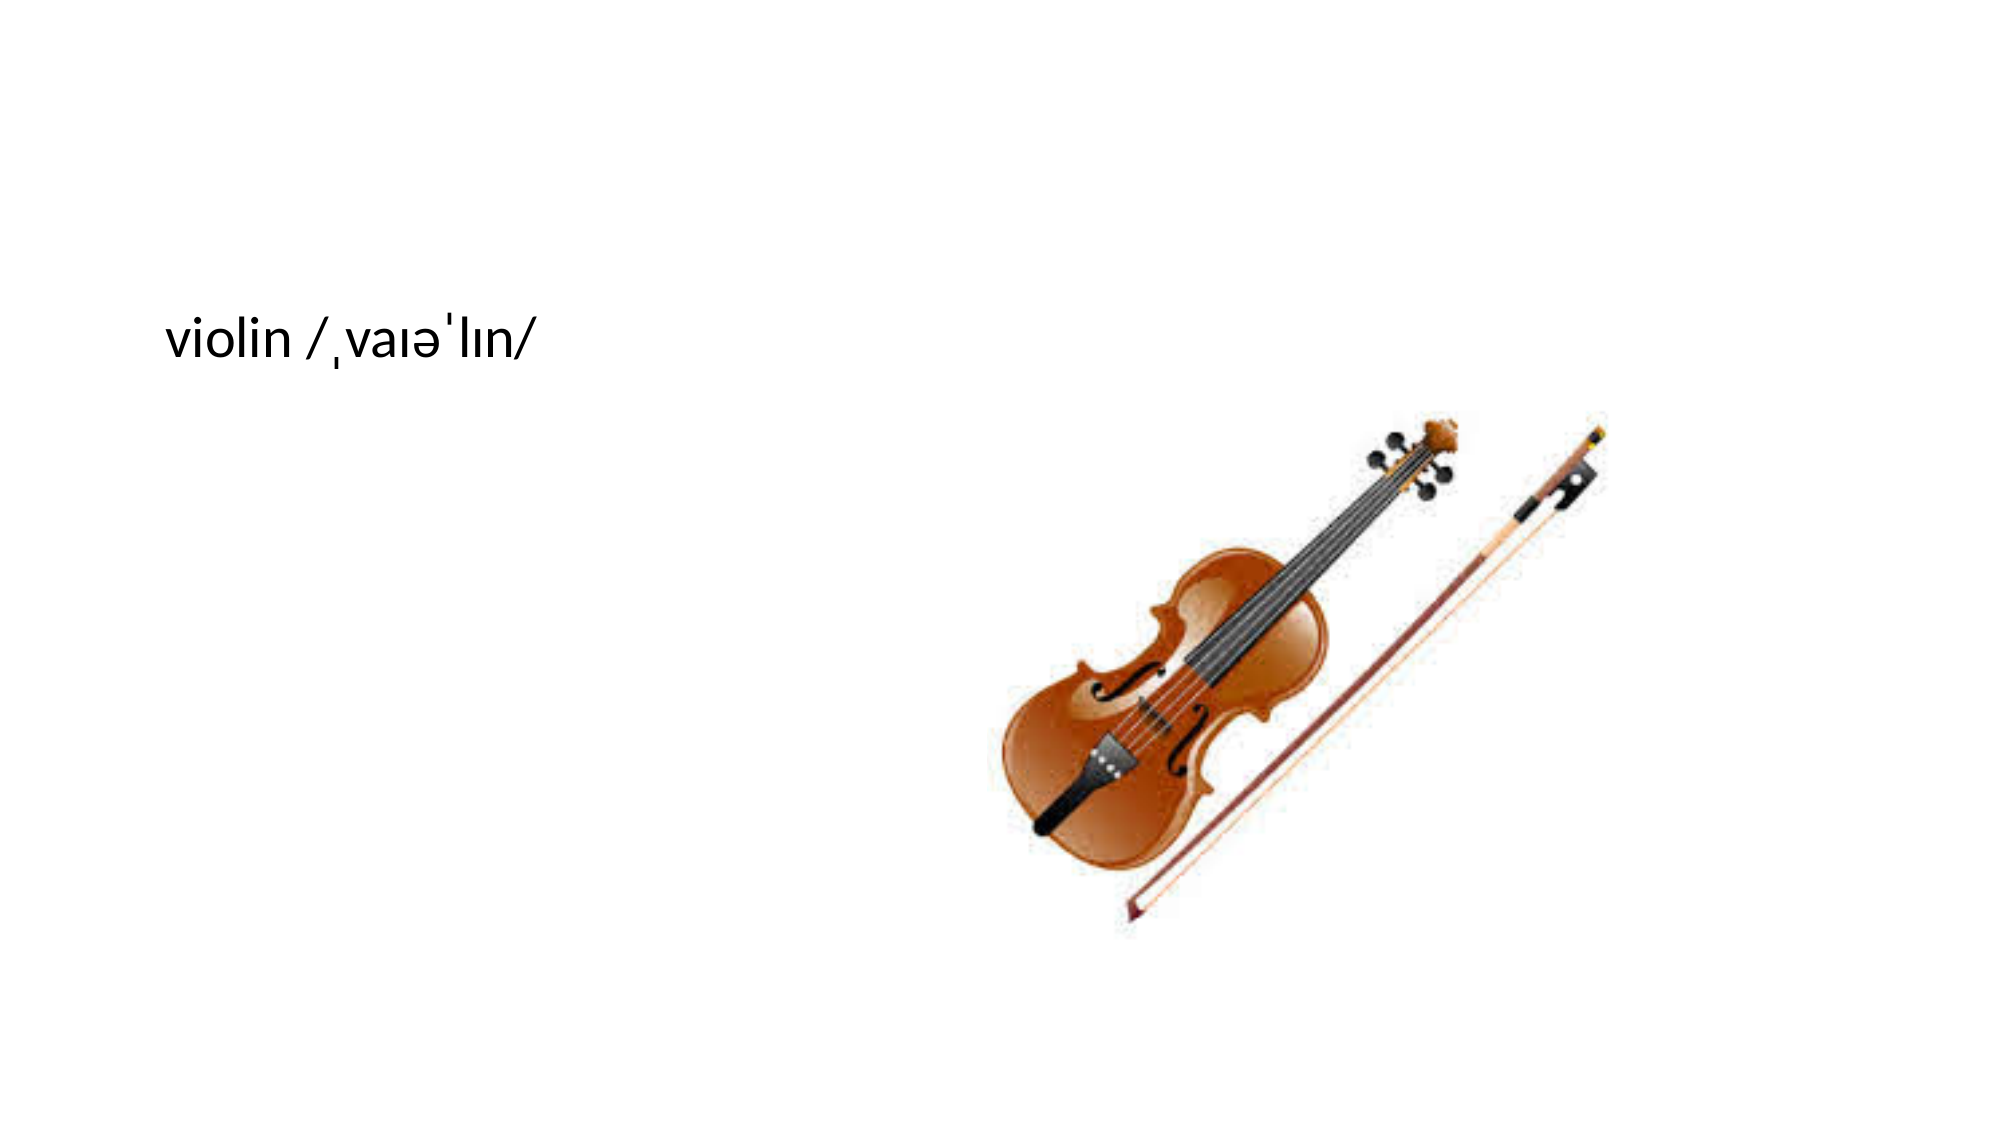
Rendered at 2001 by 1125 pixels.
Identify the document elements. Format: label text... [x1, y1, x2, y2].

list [987, 391, 1622, 953]
list violin /ˌvaɪəˈlɪn/ [137, 299, 988, 1014]
